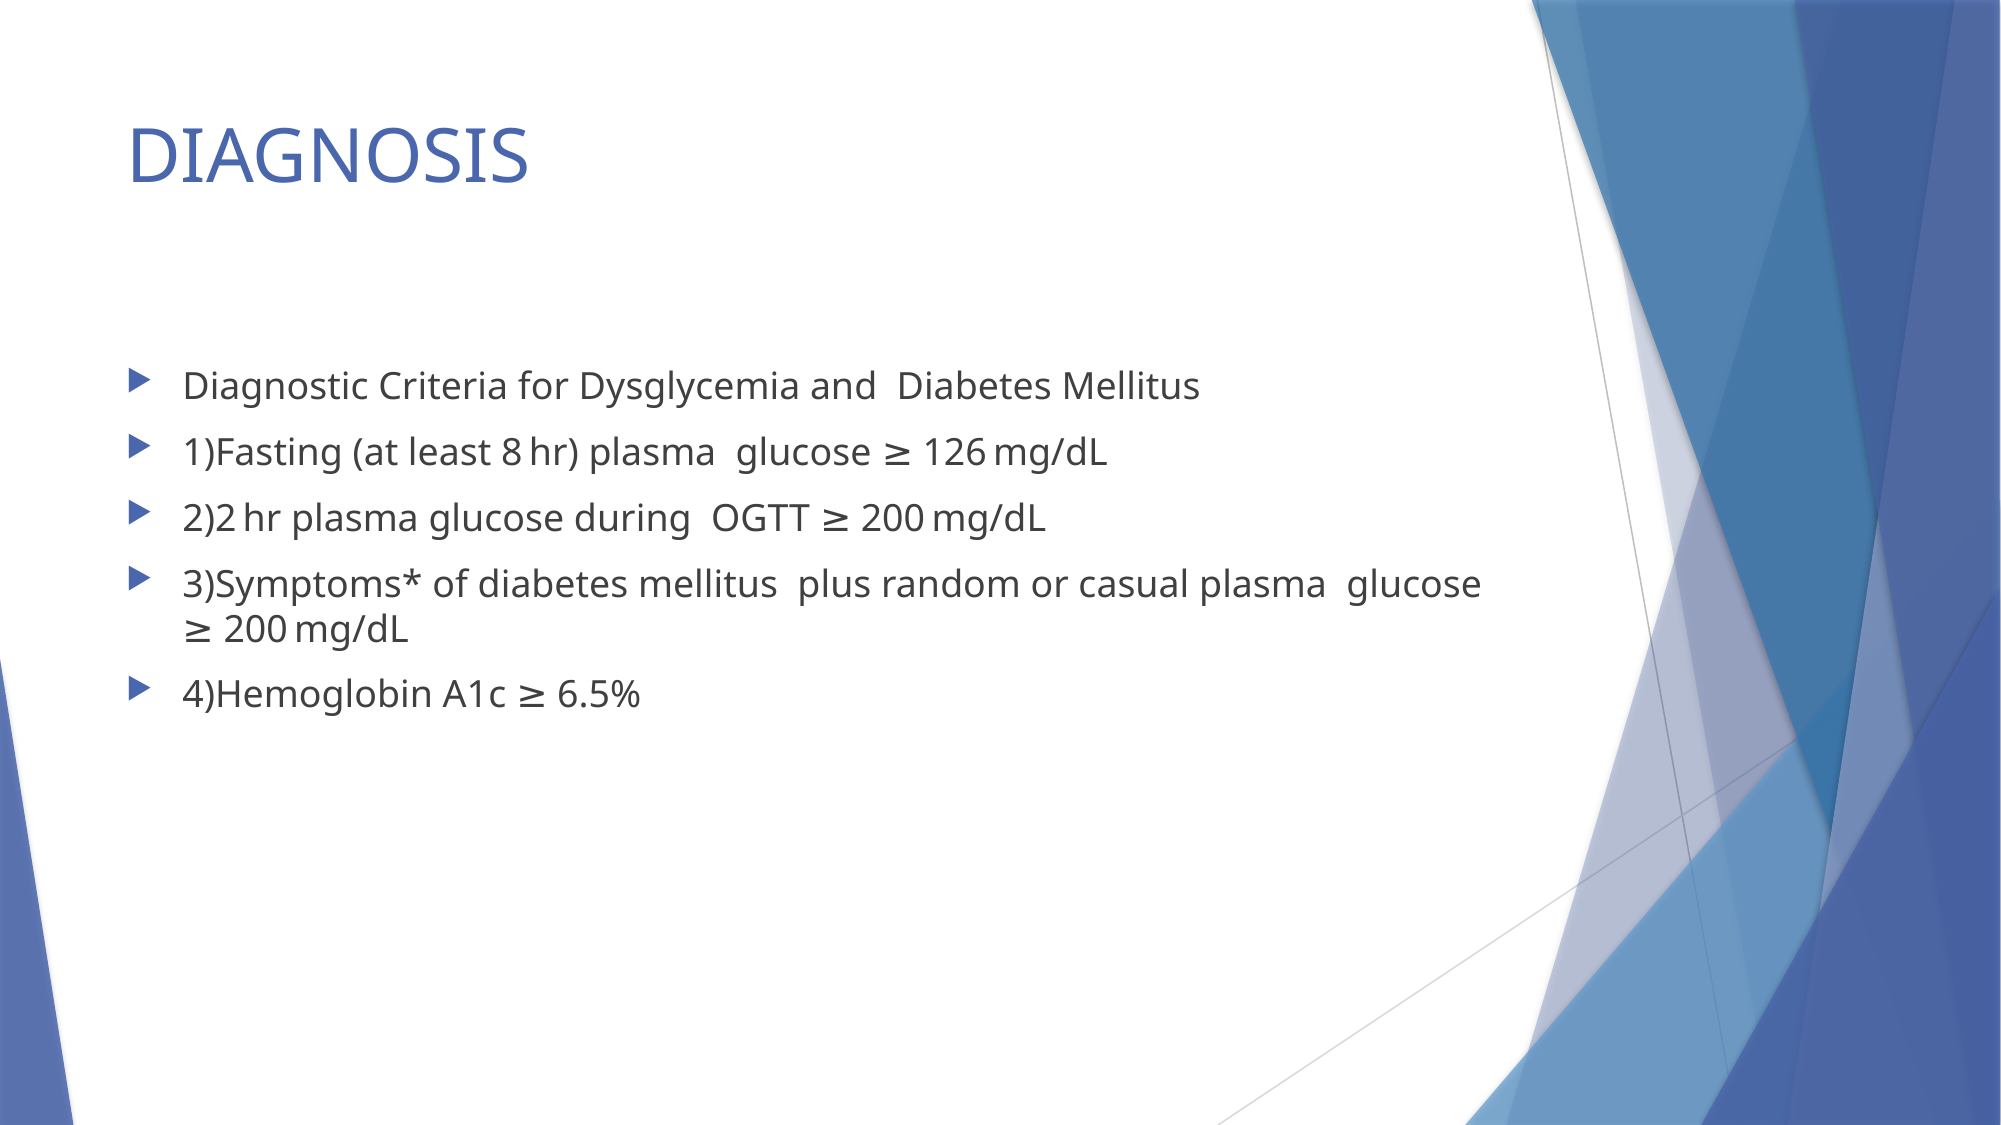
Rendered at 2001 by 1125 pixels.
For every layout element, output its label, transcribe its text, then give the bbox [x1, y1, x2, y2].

list Diagnostic Criteria for Dysglycemia and Diabetes Mellitus 1)Fasting (at least 8 hr) plasma glucose ≥ 126 mg/dL 2)2 hr plasma glucose during OGTT ≥ 200 mg/dL 3)Symptoms* of diabetes mellitus plus random or casual plasma glucose ≥ 200 mg/dL 4)Hemoglobin A1c ≥ 6.5% [111, 354, 1522, 992]
title DIAGNOSIS [111, 99, 1522, 317]
